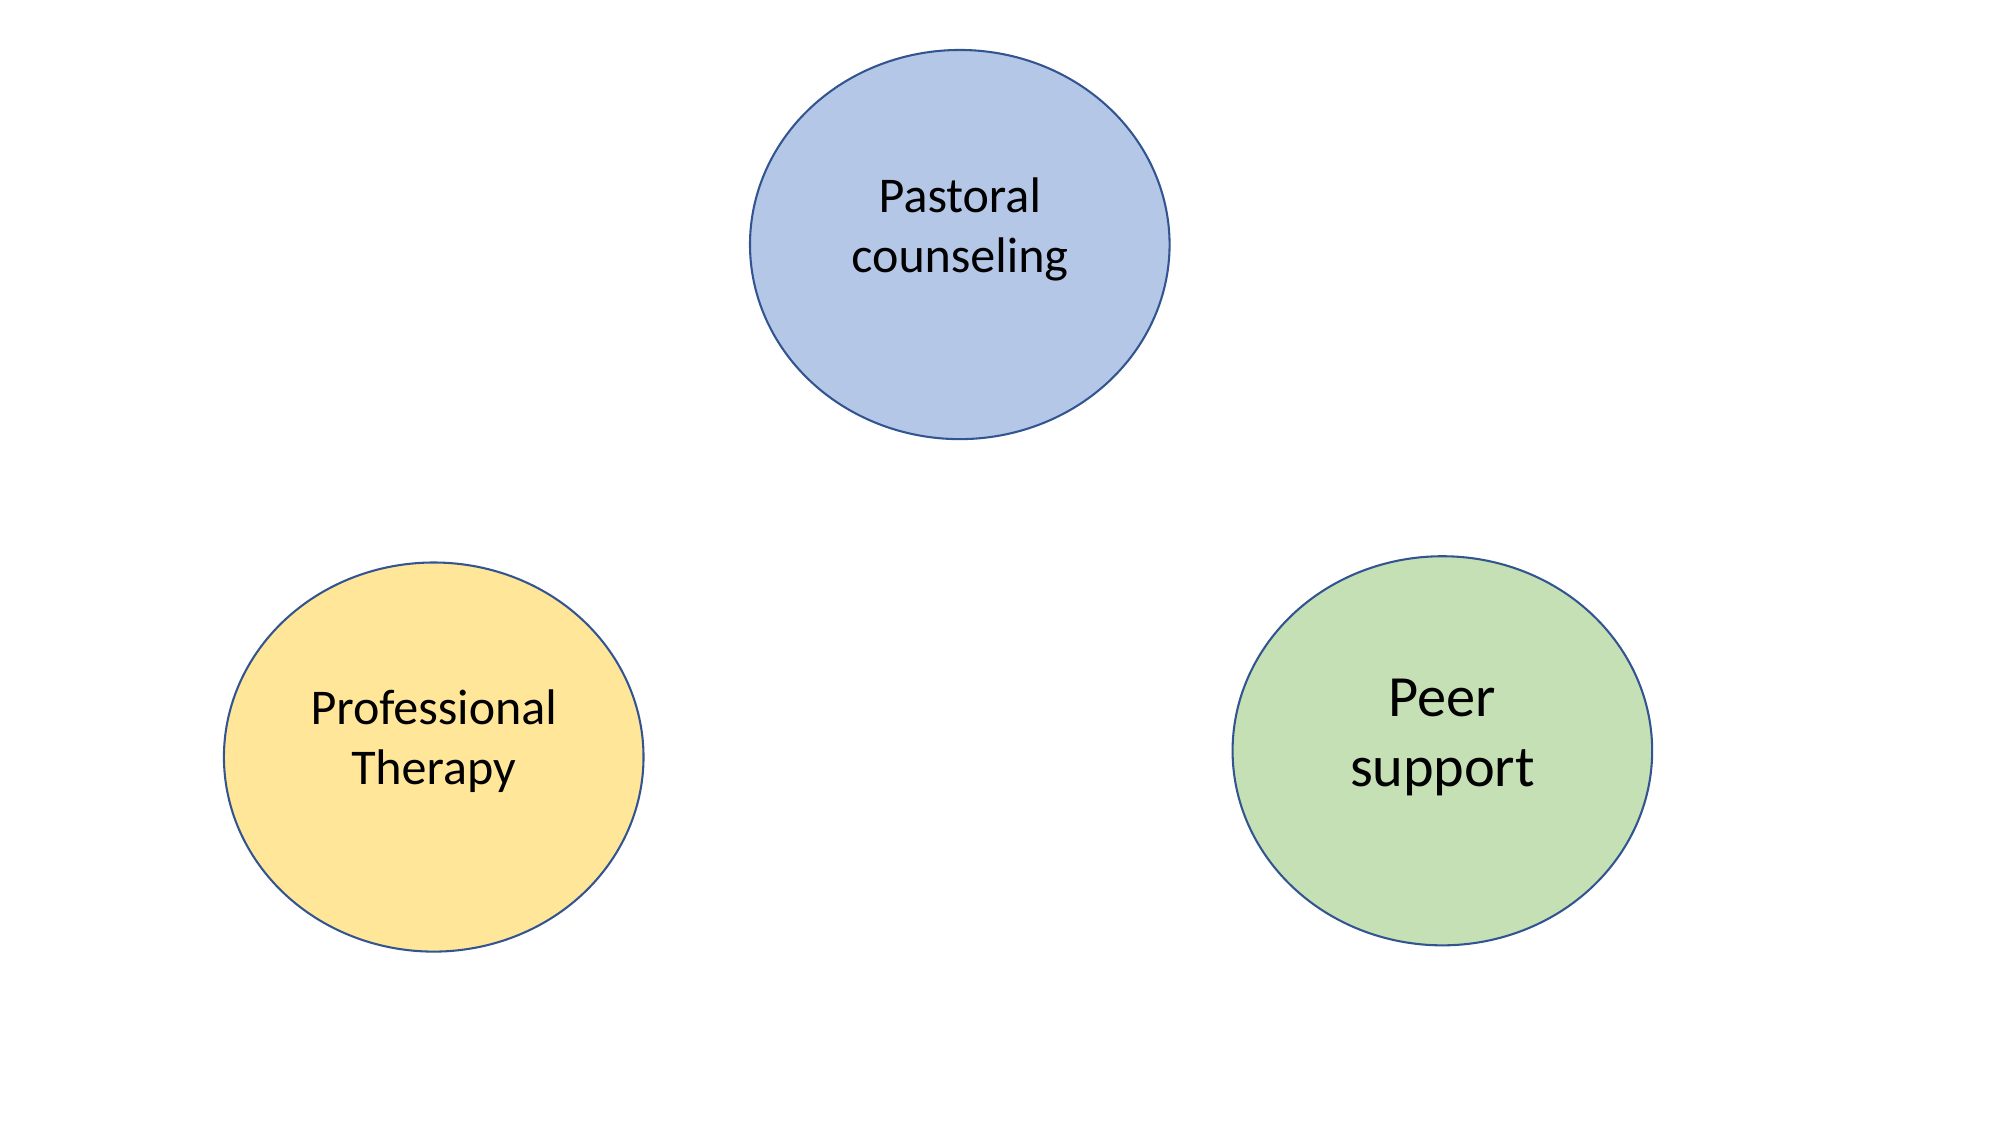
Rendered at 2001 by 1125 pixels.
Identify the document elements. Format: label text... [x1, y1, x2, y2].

text_box Peer support [1231, 555, 1654, 947]
text_box Professional Therapy [222, 561, 645, 953]
text_box Pastoral counseling [748, 48, 1171, 441]
